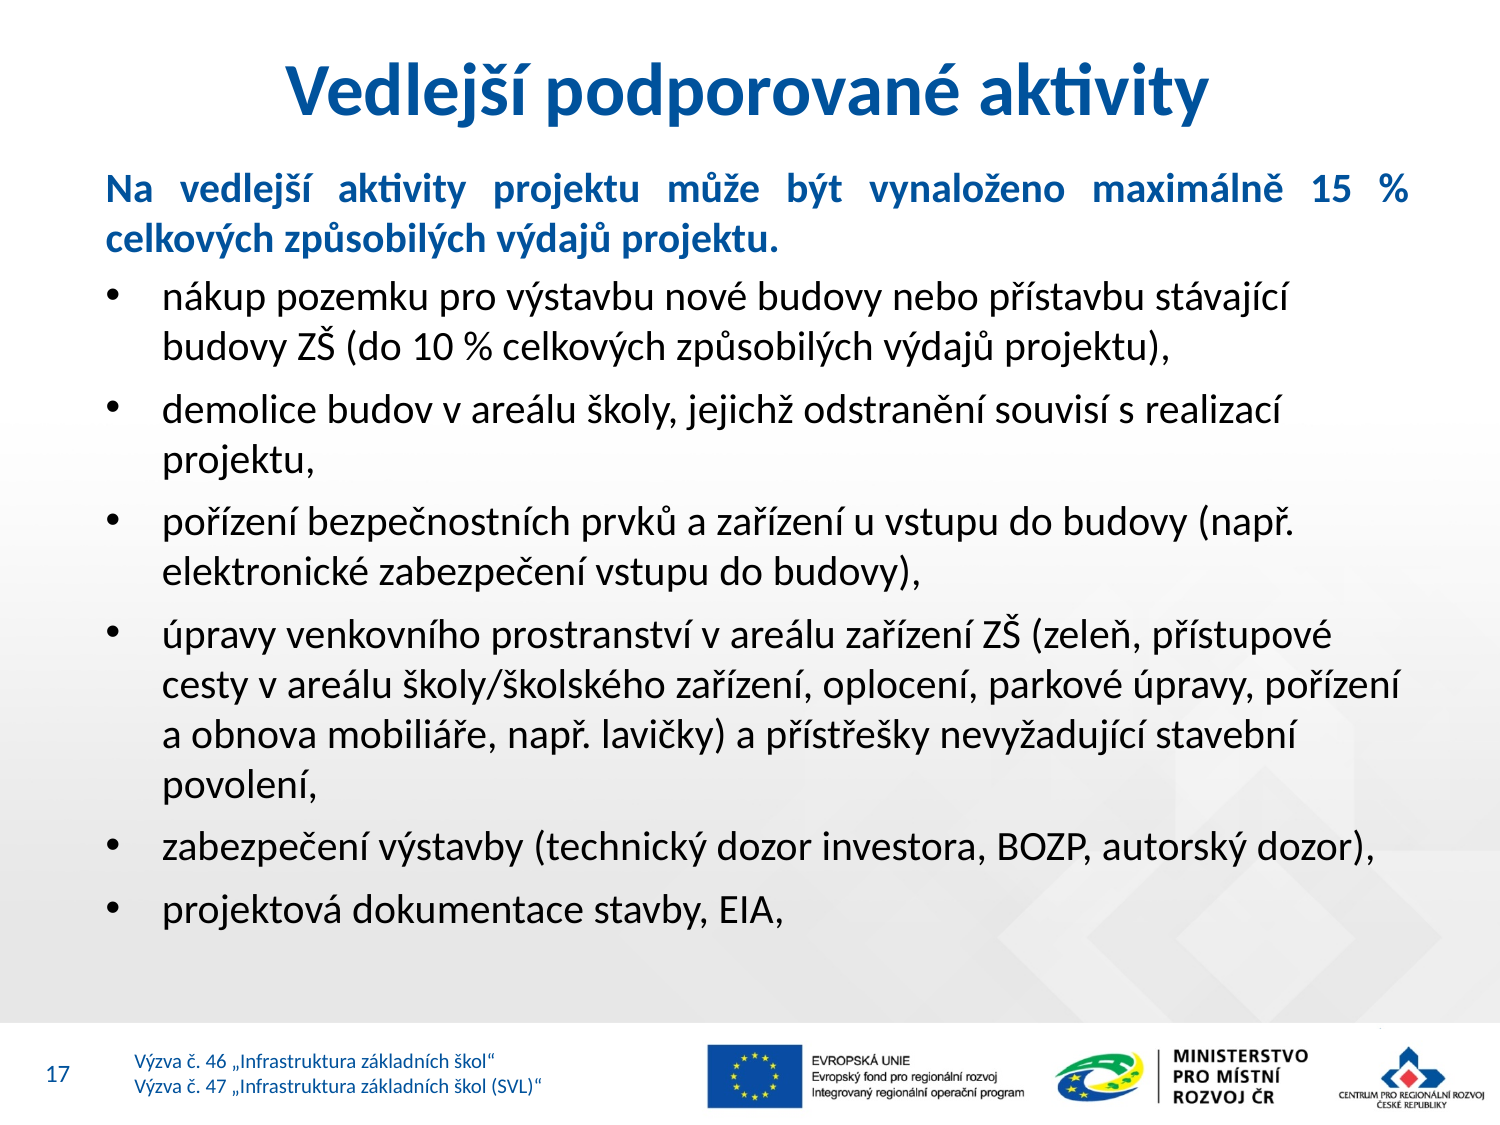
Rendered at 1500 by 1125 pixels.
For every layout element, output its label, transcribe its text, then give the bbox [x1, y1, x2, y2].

footer Výzva č. 46 „Infrastruktura základních škol“ Výzva č. 47 „Infrastruktura základních škol (SVL)“ [119, 1042, 685, 1103]
title Vedlejší podporované aktivity [52, 18, 1444, 153]
picture [0, 0, 1500, 1125]
list Na vedlejší aktivity projektu může být vynaloženo maximálně 15 % celkových způsobilých výdajů projektu. nákup pozemku pro výstavbu nové budovy nebo přístavbu stávající budovy ZŠ (do 10 % celkových způsobilých výdajů projektu), demolice budov v areálu školy, jejichž odstranění souvisí s realizací projektu, pořízení bezpečnostních prvků a zařízení u vstupu do budovy (např. elektronické zabezpečení vstupu do budovy), úpravy venkovního prostranství v areálu zařízení ZŠ (zeleň, přístupové cesty v areálu školy/školského zařízení, oplocení, parkové úpravy, pořízení a obnova mobiliáře, např. lavičky) a přístřešky nevyžadující stavební povolení, zabezpečení výstavby (technický dozor investora, BOZP, autorský dozor), projektová dokumentace stavby, EIA, [90, 153, 1425, 1017]
slide_number 17 [30, 1042, 113, 1103]
